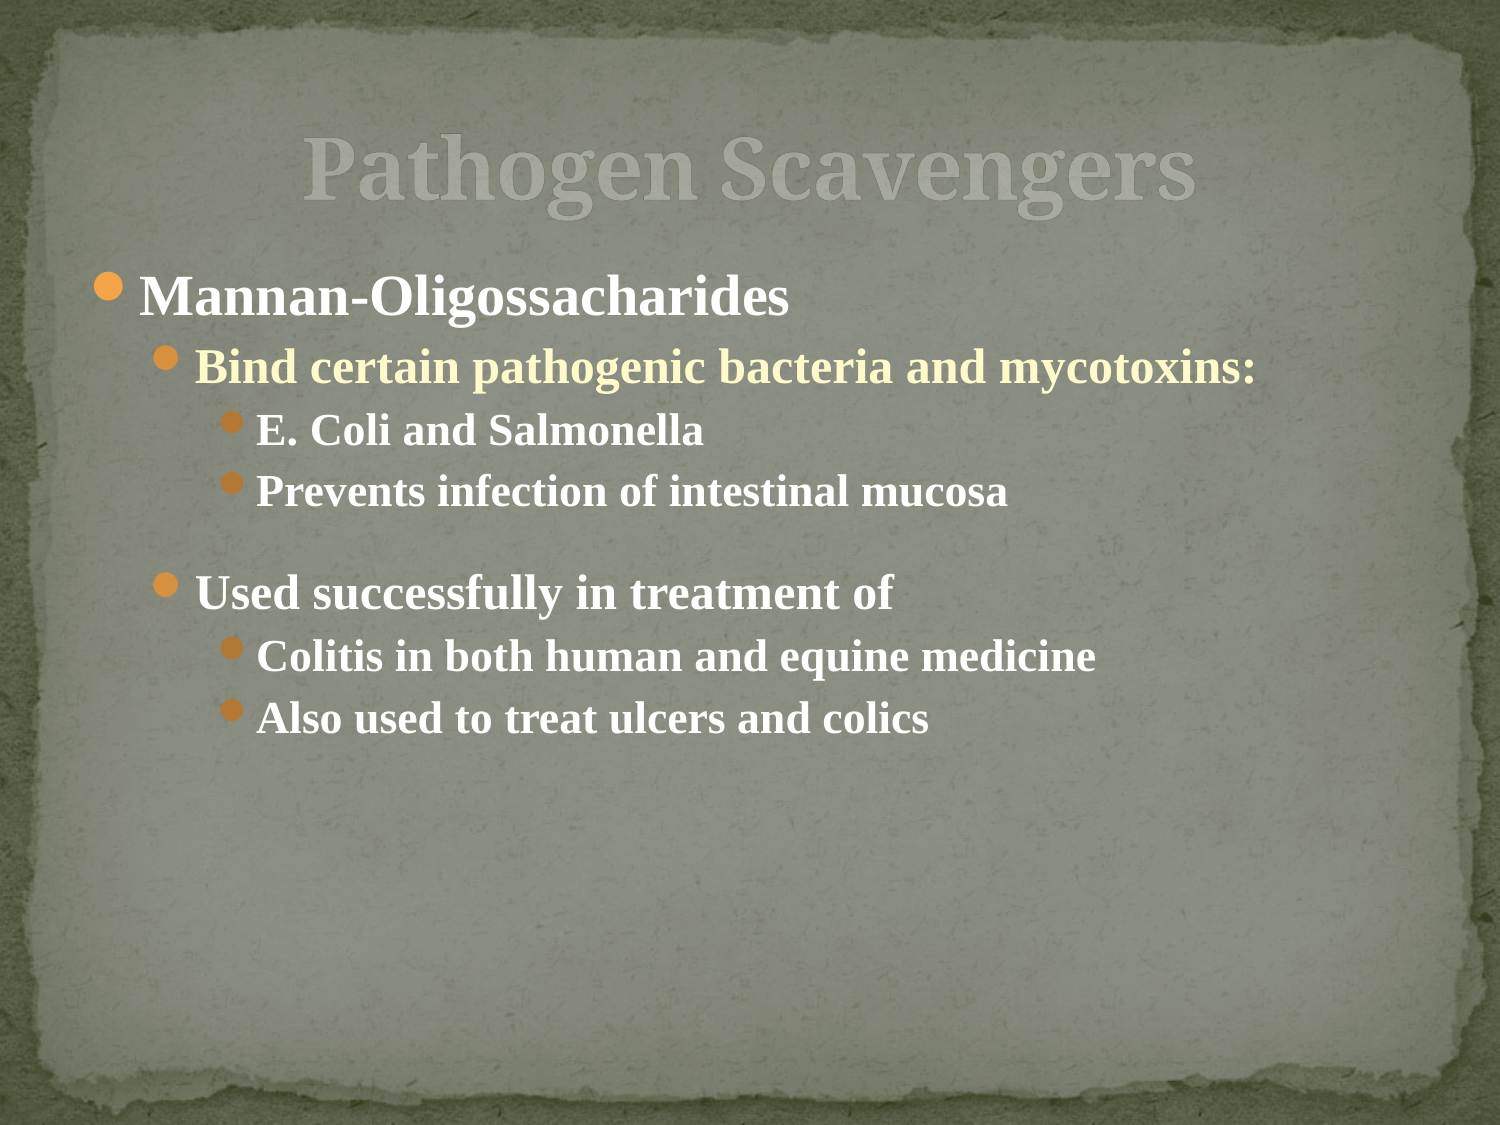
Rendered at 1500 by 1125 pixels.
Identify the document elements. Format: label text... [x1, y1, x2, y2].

list Mannan-Oligossacharides Bind certain pathogenic bacteria and mycotoxins: E. Coli and Salmonella Prevents infection of intestinal mucosa Used successfully in treatment of Colitis in both human and equine medicine Also used to treat ulcers and colics [75, 249, 1425, 1000]
title Pathogen Scavengers [74, 24, 1425, 225]
